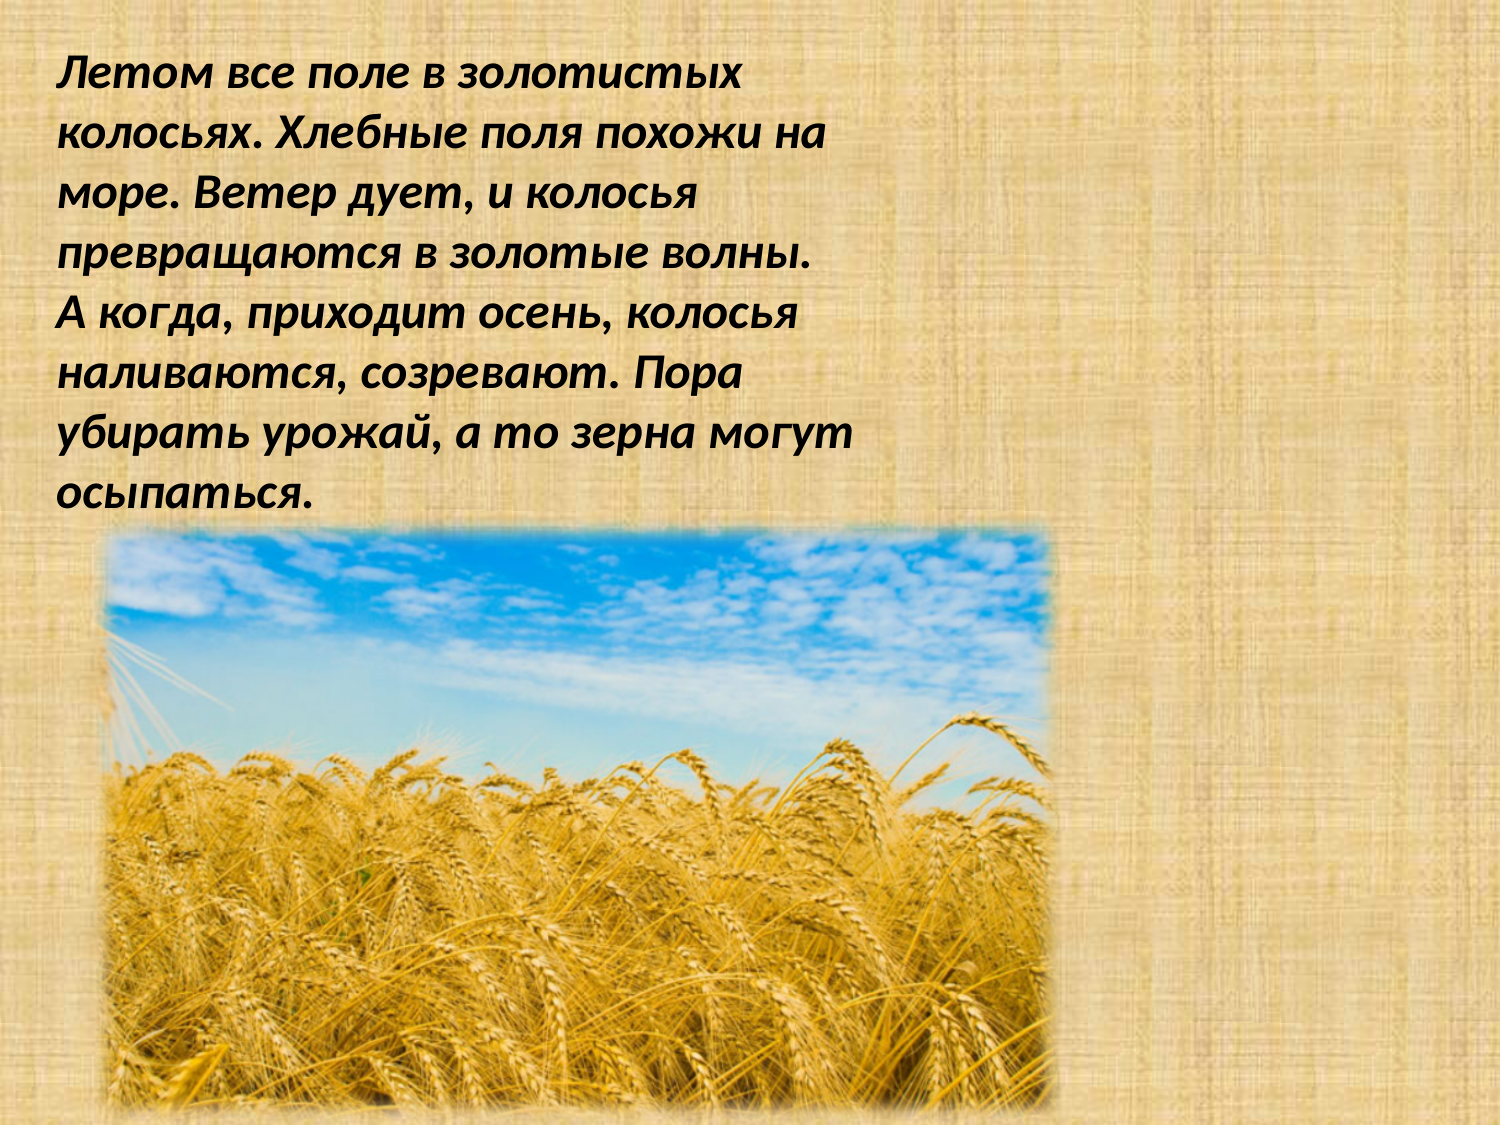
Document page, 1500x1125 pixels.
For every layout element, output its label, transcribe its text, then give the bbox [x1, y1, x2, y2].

text_box Летом все поле в золотистых колосьях. Хлебные поля похожи на море. Ветер дует, и колосья превращаются в золотые волны. А когда, приходит осень, колосья наливаются, созревают. Пора убирать урожай, а то зерна могут осыпаться. [41, 30, 939, 526]
picture [0, 0, 1500, 1125]
